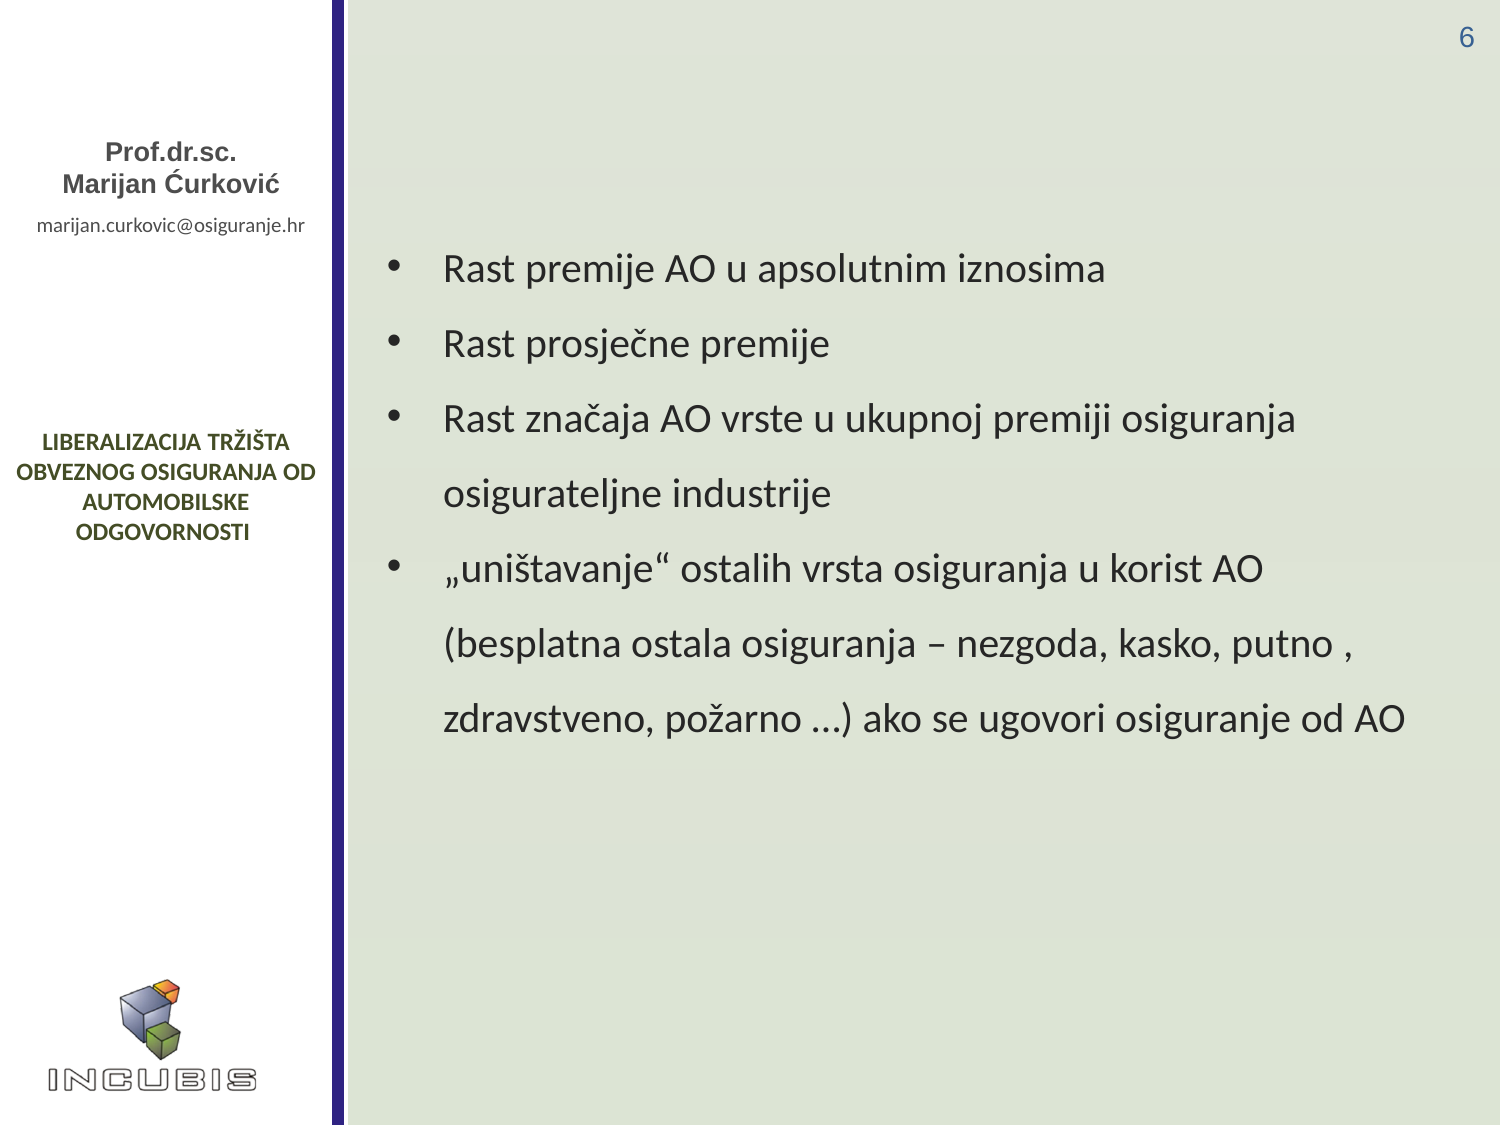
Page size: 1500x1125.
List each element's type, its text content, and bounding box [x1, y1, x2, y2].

picture [33, 963, 271, 1107]
text_box Rast premije AO u apsolutnim iznosima Rast prosječne premije Rast značaja AO vrste u ukupnoj premiji osiguranja osigurateljne industrije „uništavanje“ ostalih vrsta osiguranja u korist AO (besplatna ostala osiguranja – nezgoda, kasko, putno , zdravstveno, požarno …) ako se ugovori osiguranje od AO [372, 207, 1441, 748]
